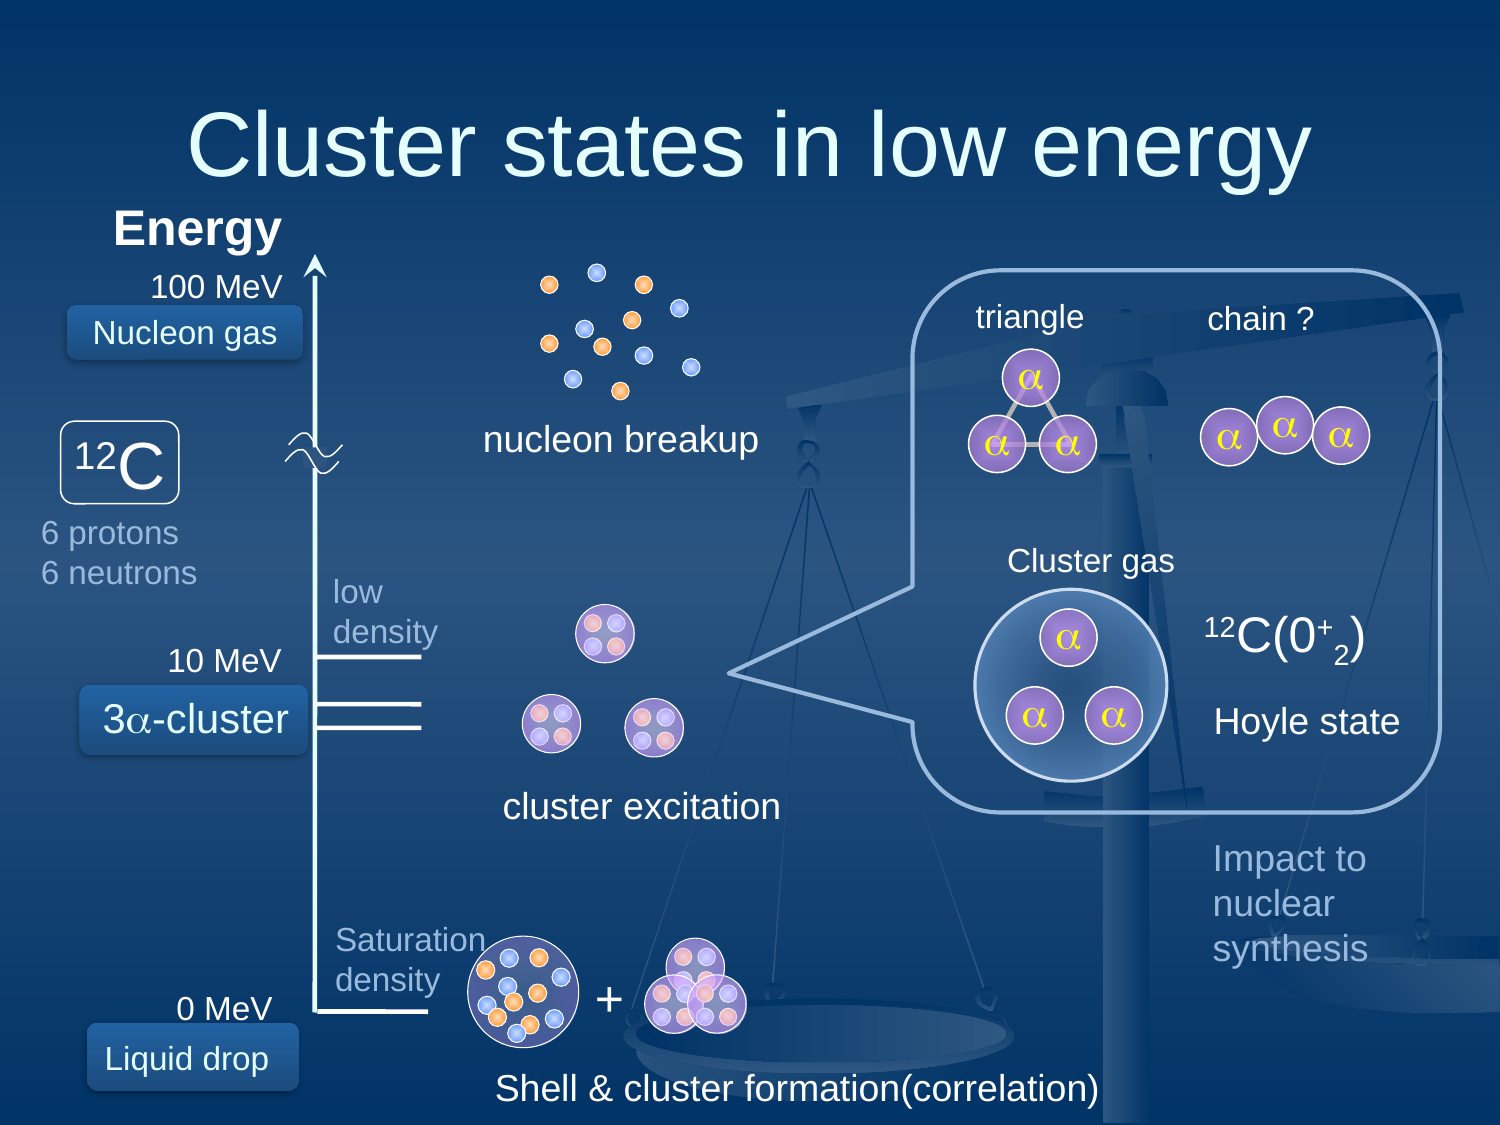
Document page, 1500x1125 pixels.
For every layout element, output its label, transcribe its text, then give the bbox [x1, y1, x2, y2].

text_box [624, 698, 684, 758]
text_box [564, 370, 582, 388]
text_box [540, 334, 559, 353]
text_box [635, 275, 653, 294]
text_box 12C [60, 421, 179, 504]
text_box 6 protons 6 neutrons [26, 504, 214, 599]
text_box [682, 358, 700, 377]
text_box Hoyle state [1198, 689, 1463, 750]
text_box Nucleon gas [77, 303, 298, 359]
text_box [288, 433, 343, 457]
text_box [623, 311, 641, 329]
text_box Energy [98, 188, 298, 263]
text_box [587, 263, 606, 282]
text_box [635, 346, 653, 365]
text_box [88, 1086, 298, 1091]
text_box [575, 320, 594, 338]
text_box low density [318, 563, 454, 658]
text_box Shell & cluster formation(correlation) [480, 1057, 1116, 1117]
text_box 10 MeV [152, 632, 297, 684]
text_box [66, 305, 297, 360]
text_box [79, 685, 307, 756]
text_box [285, 449, 339, 474]
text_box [644, 974, 686, 1034]
text_box [298, 307, 304, 359]
text_box [540, 276, 559, 294]
text_box cluster excitation [487, 774, 797, 834]
text_box Saturation density [320, 910, 903, 1006]
text_box [288, 1022, 297, 1027]
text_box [575, 604, 635, 664]
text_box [522, 694, 581, 754]
text_box [670, 299, 689, 318]
text_box [89, 1022, 161, 1027]
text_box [467, 935, 579, 1048]
text_box 12C(0+2) [1188, 595, 1382, 679]
text_box [303, 462, 315, 468]
text_box [593, 338, 612, 356]
text_box [611, 382, 630, 400]
text_box 100 MeV [135, 257, 299, 312]
text_box [304, 254, 326, 275]
title Cluster states in low energy [74, 45, 1426, 234]
text_box 0 MeV [161, 979, 288, 1035]
text_box [303, 447, 327, 461]
text_box nucleon breakup [468, 407, 775, 468]
text_box 3a-cluster [87, 684, 363, 750]
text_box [687, 974, 747, 1034]
text_box [726, 268, 1443, 815]
text_box Liquid drop [88, 1027, 316, 1086]
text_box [665, 937, 725, 973]
text_box Impact to nuclear synthesis [1197, 826, 1462, 976]
text_box + [585, 958, 640, 1034]
